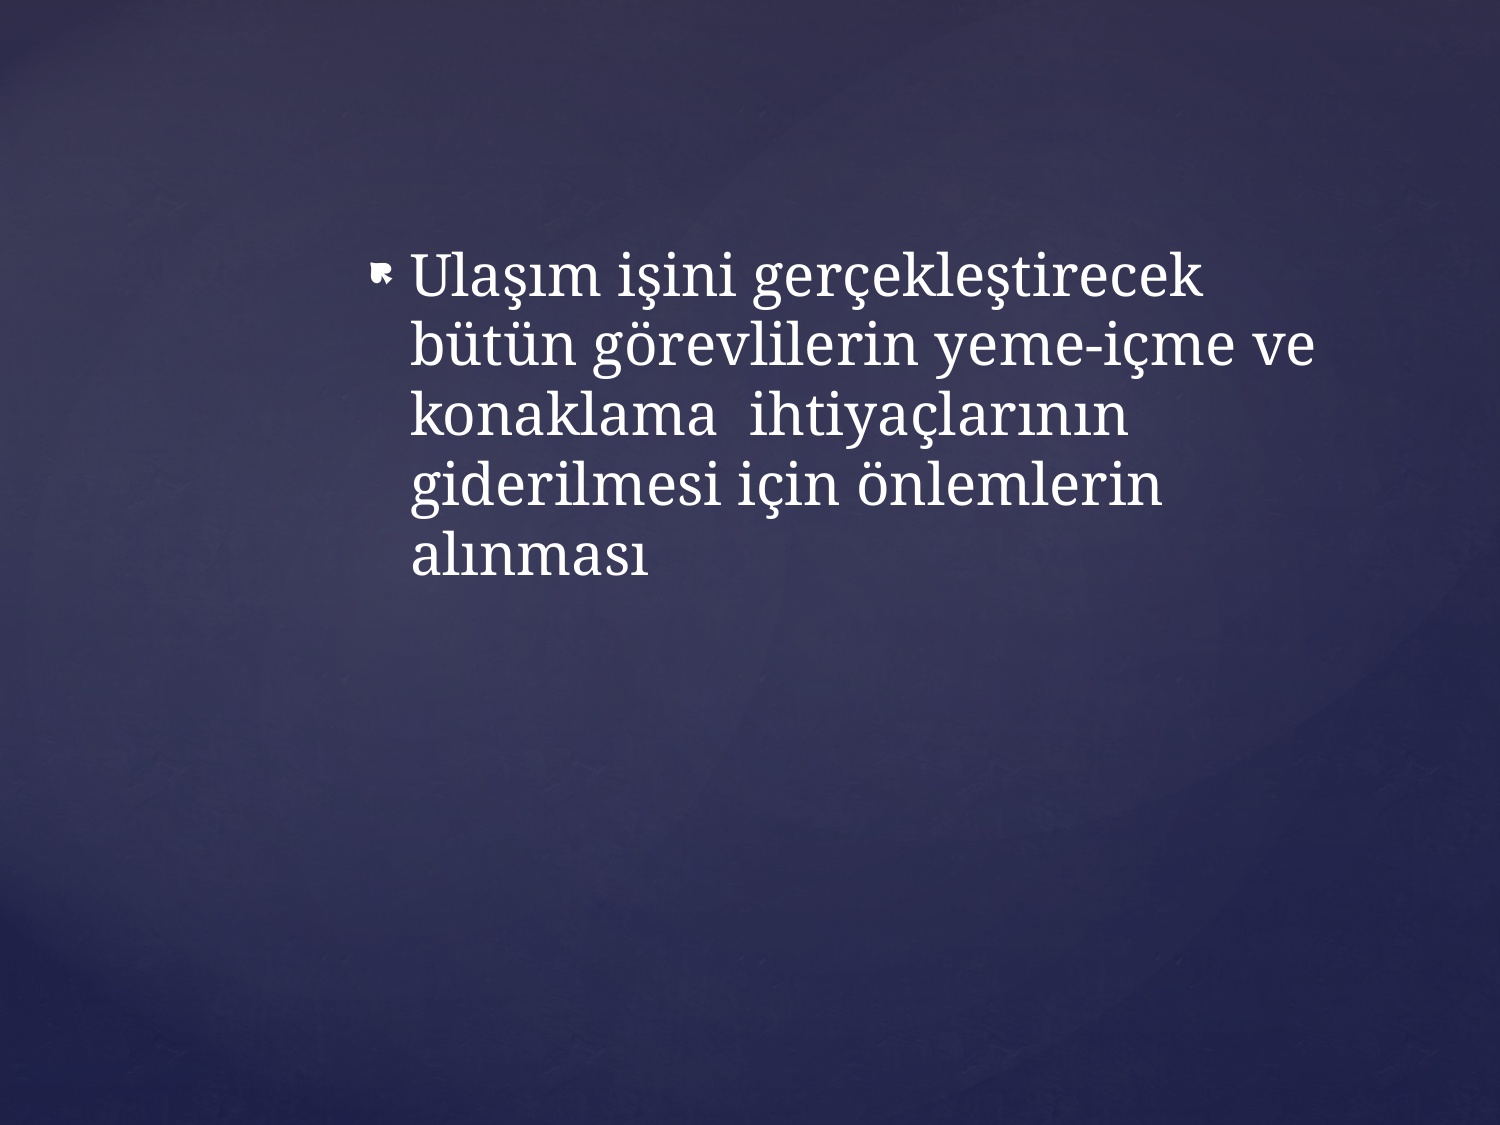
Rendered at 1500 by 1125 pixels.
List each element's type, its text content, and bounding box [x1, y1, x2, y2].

list Ulaşım işini gerçekleştirecek bütün görevlilerin yeme-içme ve konaklama ihtiyaçlarının giderilmesi için önlemlerin alınması [350, 112, 1350, 713]
